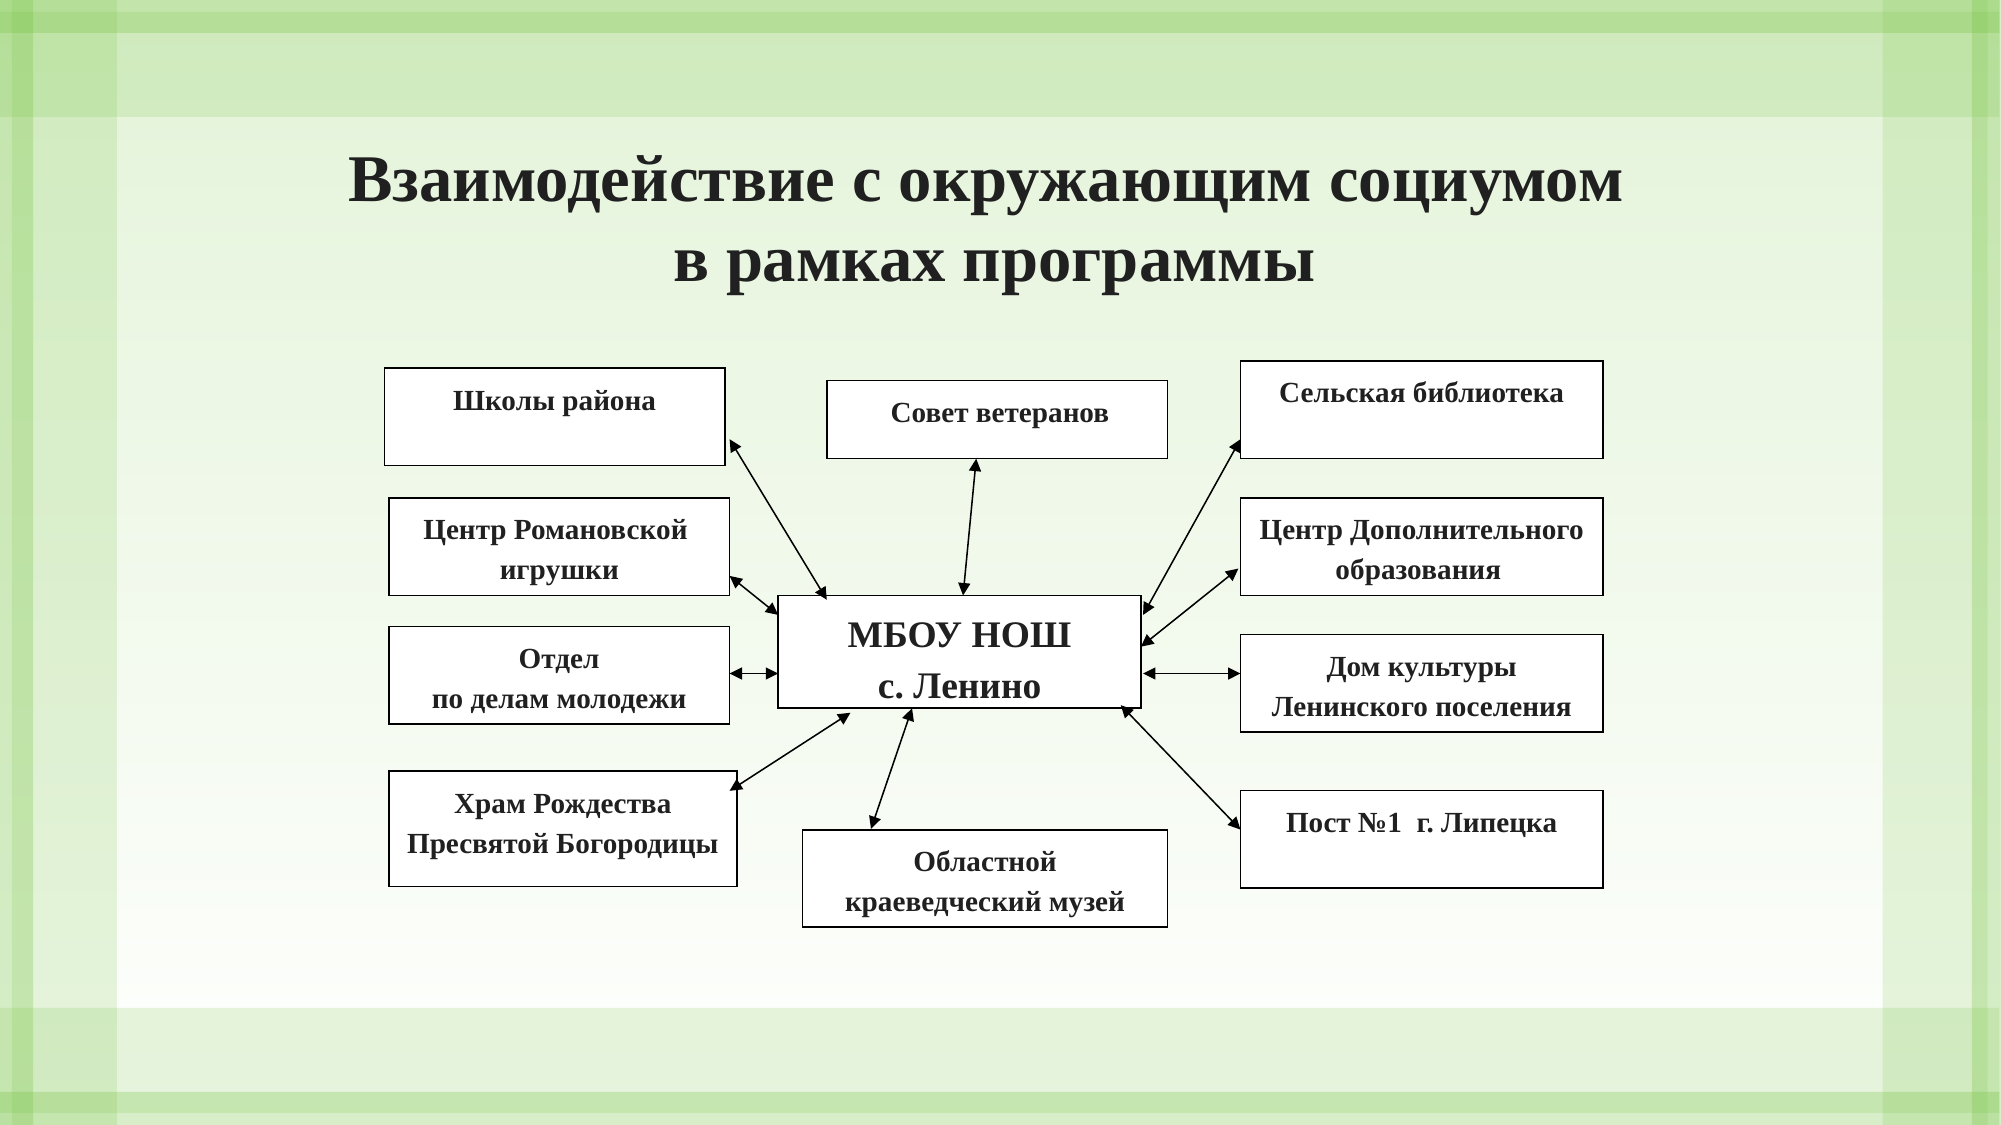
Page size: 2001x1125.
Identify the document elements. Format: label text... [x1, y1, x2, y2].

title Взаимодействие с окружающим социумом в рамках программы [116, 118, 1873, 303]
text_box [364, 341, 1630, 986]
